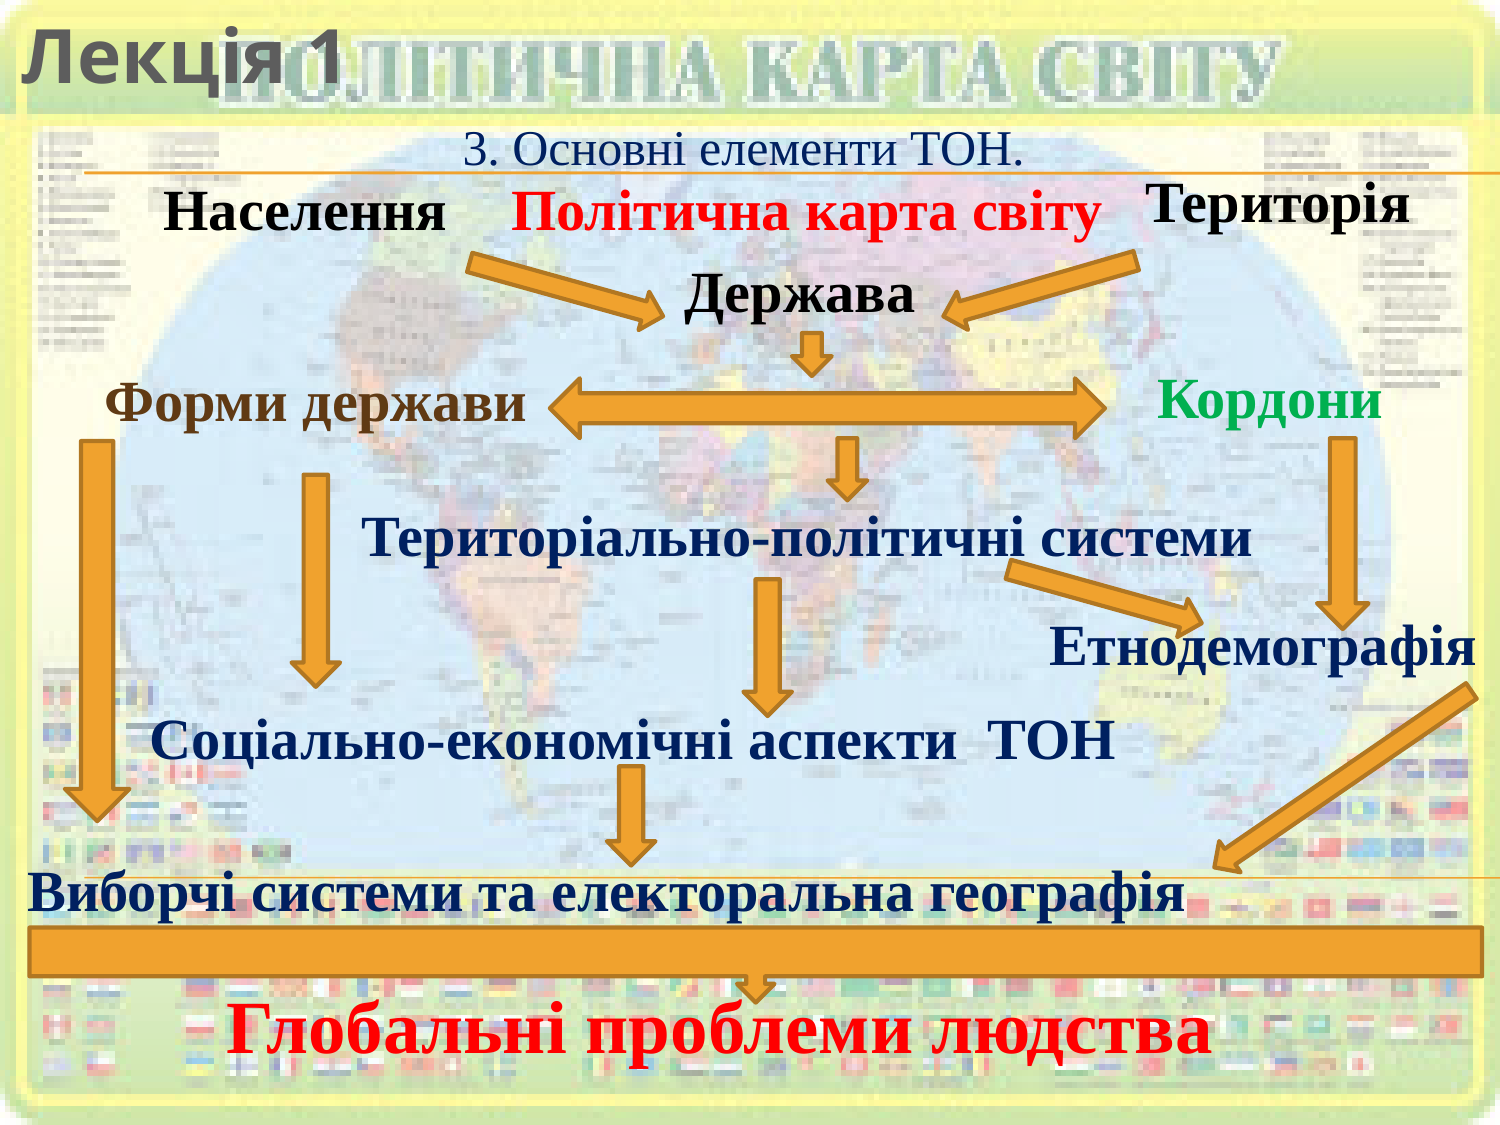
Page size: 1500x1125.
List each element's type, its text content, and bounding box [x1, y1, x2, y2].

text_box [604, 764, 658, 868]
text_box Територіально-політичні системи [346, 490, 1269, 576]
text_box Населення [149, 164, 463, 250]
text_box Територія [1130, 157, 1426, 242]
text_box Лекція 1 [0, 1, 372, 107]
text_box Глобальні проблеми людства [212, 979, 1229, 1077]
text_box [1212, 681, 1479, 875]
text_box [941, 249, 1141, 332]
text_box [825, 436, 870, 503]
text_box Держава [669, 250, 931, 332]
text_box Форми держави [89, 355, 543, 441]
text_box [465, 250, 666, 332]
text_box [1315, 436, 1371, 632]
text_box Соціально-економічні аспекти ТОН [135, 693, 1131, 779]
text_box 3. Основні елементи ТОН. [0, 107, 1500, 183]
text_box [790, 330, 834, 379]
text_box [27, 925, 1485, 1005]
text_box [547, 376, 1108, 441]
text_box Кордони [1142, 352, 1399, 438]
text_box [1003, 557, 1204, 639]
text_box Політична карта світу [496, 164, 1118, 250]
text_box Виборчі системи та електоральна географія [12, 846, 1202, 931]
text_box [741, 577, 794, 719]
text_box Етнодемографія [1034, 599, 1493, 685]
text_box [289, 472, 343, 689]
text_box [62, 438, 132, 824]
